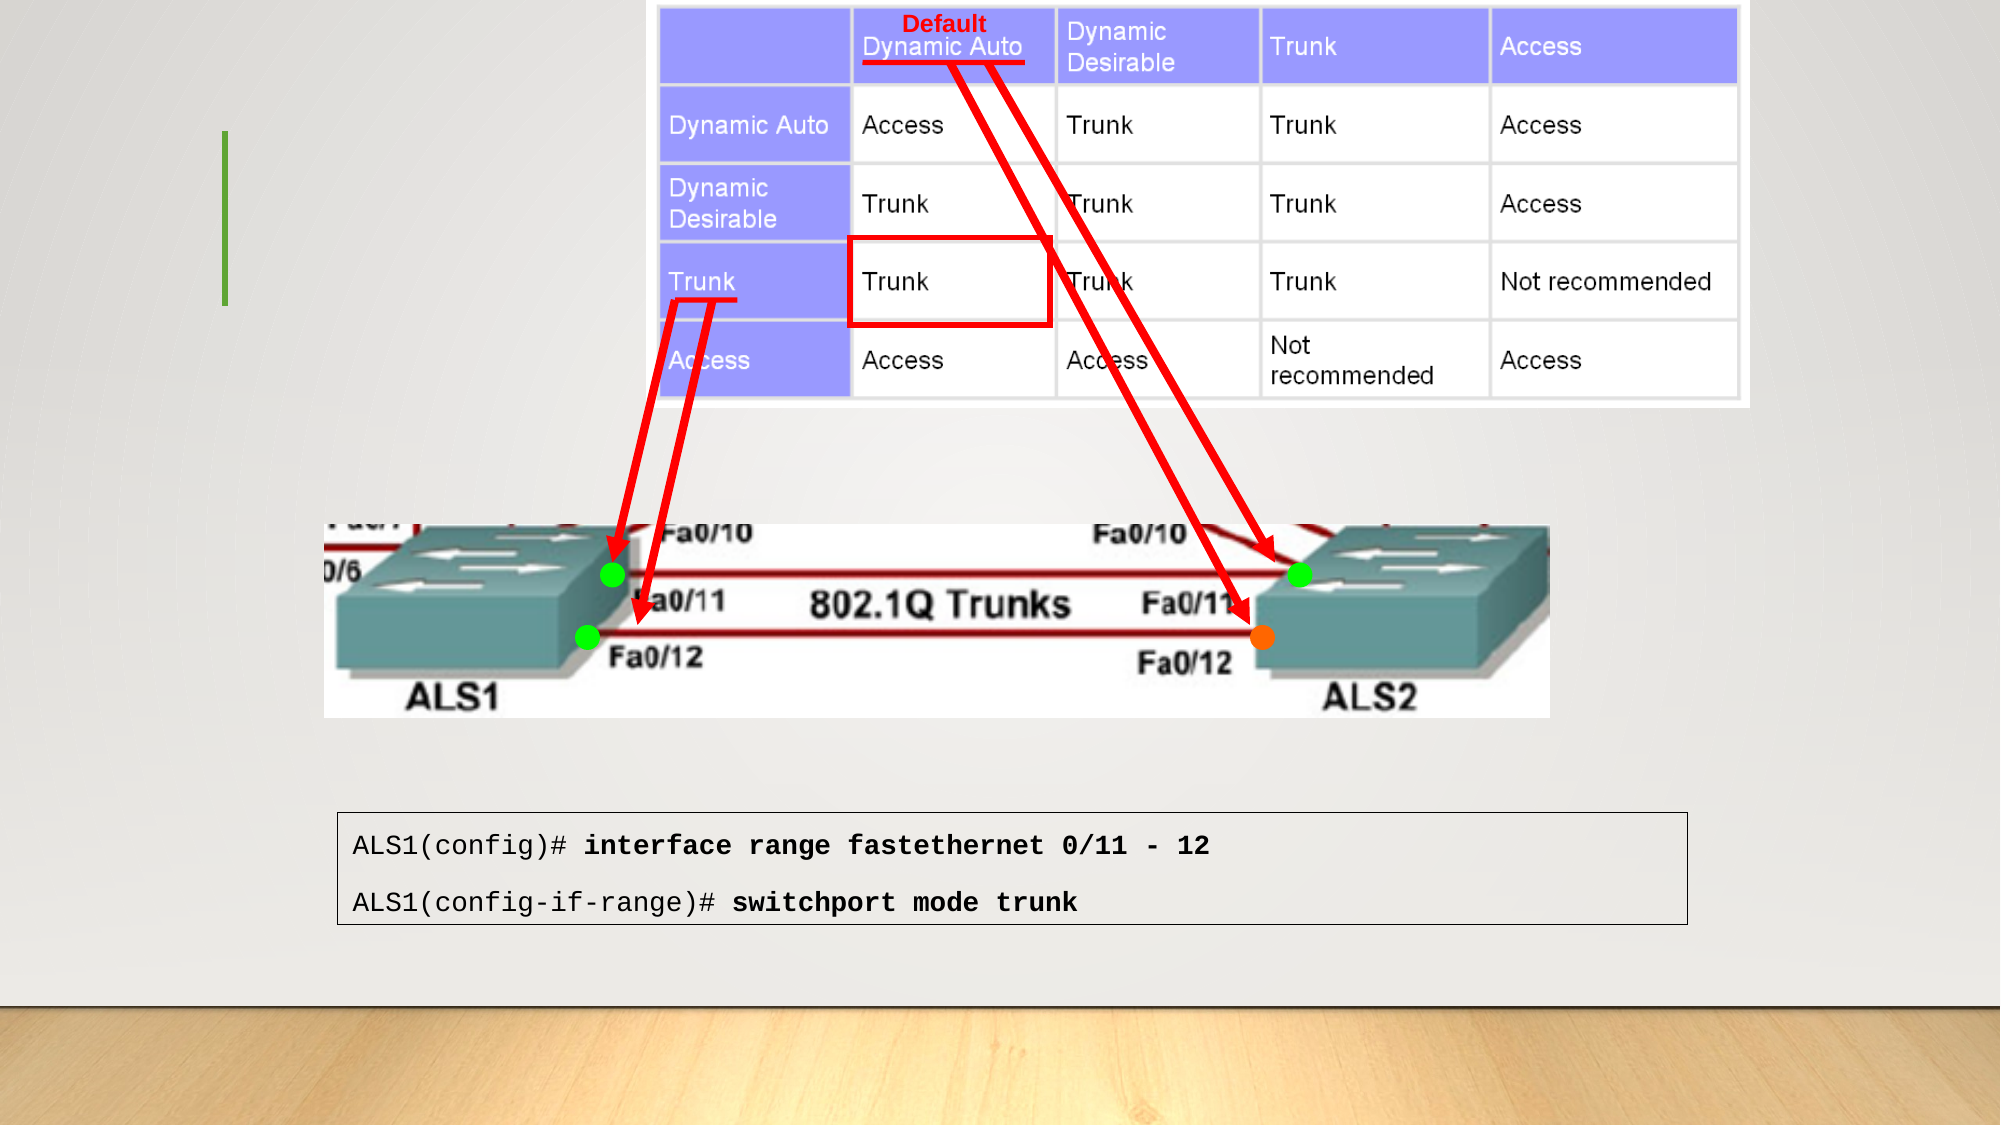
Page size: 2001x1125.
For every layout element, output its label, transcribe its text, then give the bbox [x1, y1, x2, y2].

list ALS1(config)# interface range fastethernet 0/11 - 12 ALS1(config-if-range)# switchport mode trunk [337, 812, 1688, 925]
picture [324, 524, 1551, 718]
picture [0, 1006, 2000, 1125]
picture [646, 0, 1751, 408]
